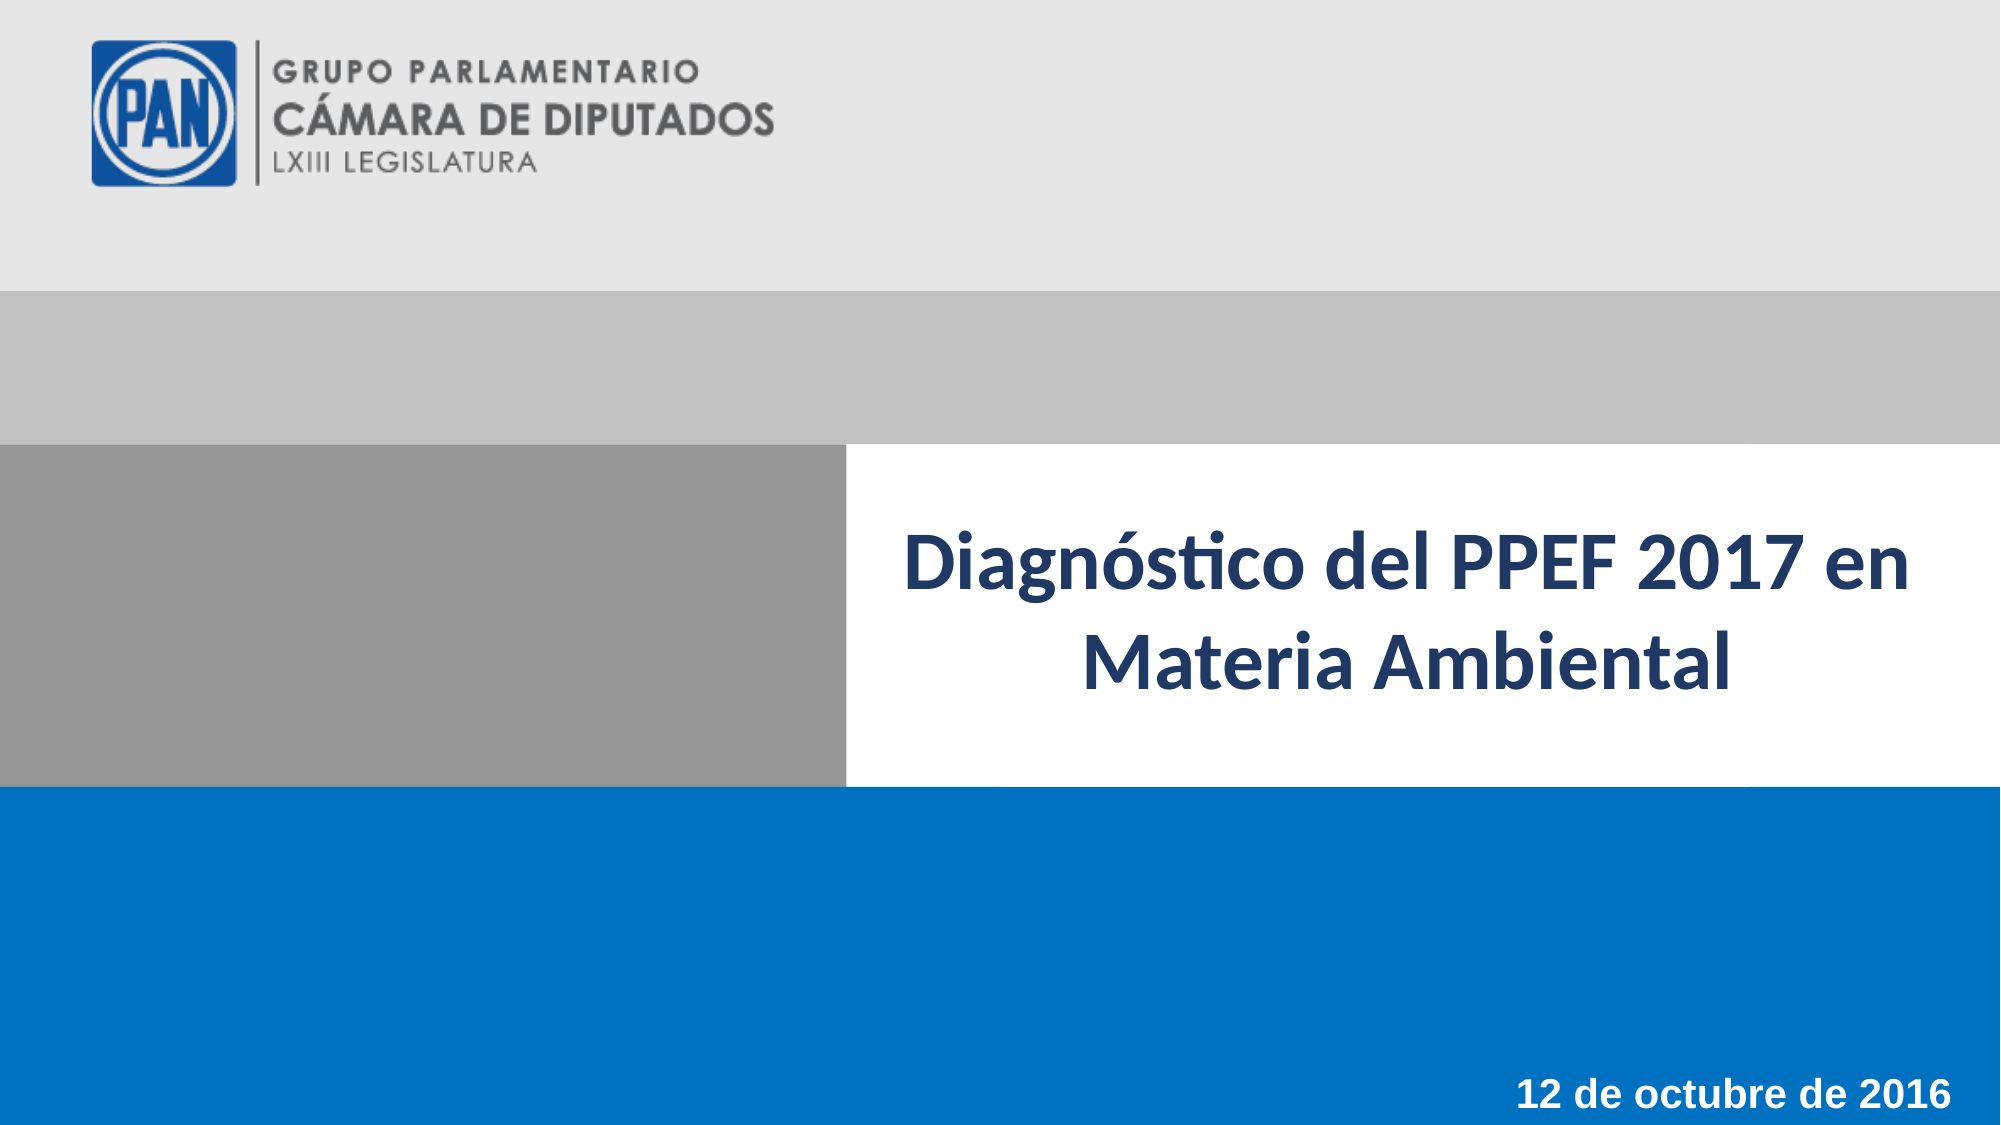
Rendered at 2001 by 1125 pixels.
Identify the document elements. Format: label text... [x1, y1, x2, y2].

picture [85, 25, 793, 203]
text_box [0, 444, 847, 786]
text_box [0, 786, 2000, 1125]
text_box Diagnóstico del PPEF 2017 en Materia Ambiental [847, 430, 1967, 785]
text_box [0, 0, 2000, 290]
text_box [0, 290, 2000, 445]
text_box 12 de octubre de 2016 [1127, 1059, 1967, 1125]
